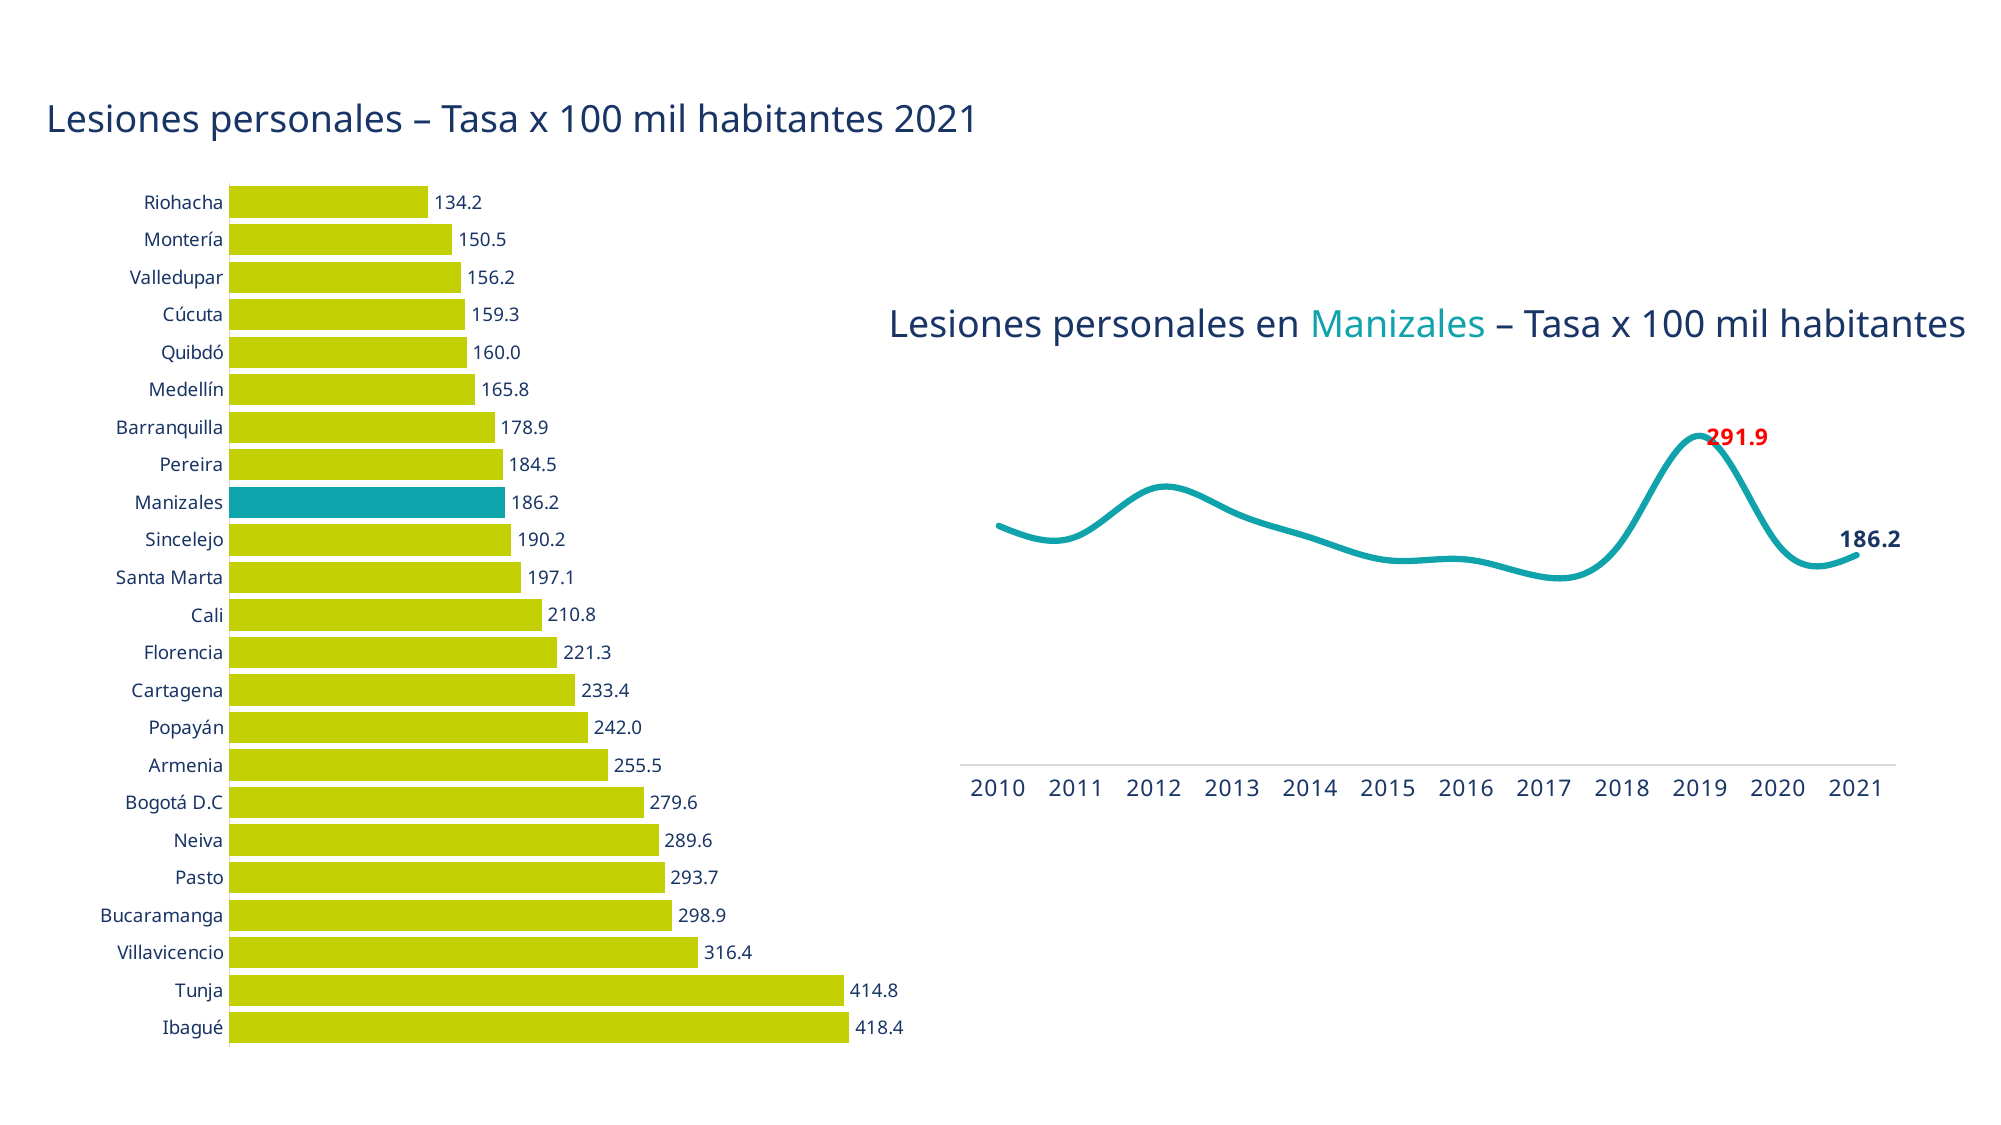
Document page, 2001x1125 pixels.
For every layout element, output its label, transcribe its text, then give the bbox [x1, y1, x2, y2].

text_box Lesiones personales en Manizales – Tasa x 100 mil habitantes [913, 292, 2000, 353]
text_box Lesiones personales – Tasa x 100 mil habitantes 2021 [0, 87, 1073, 148]
chart [940, 361, 1916, 812]
chart [83, 165, 913, 1065]
